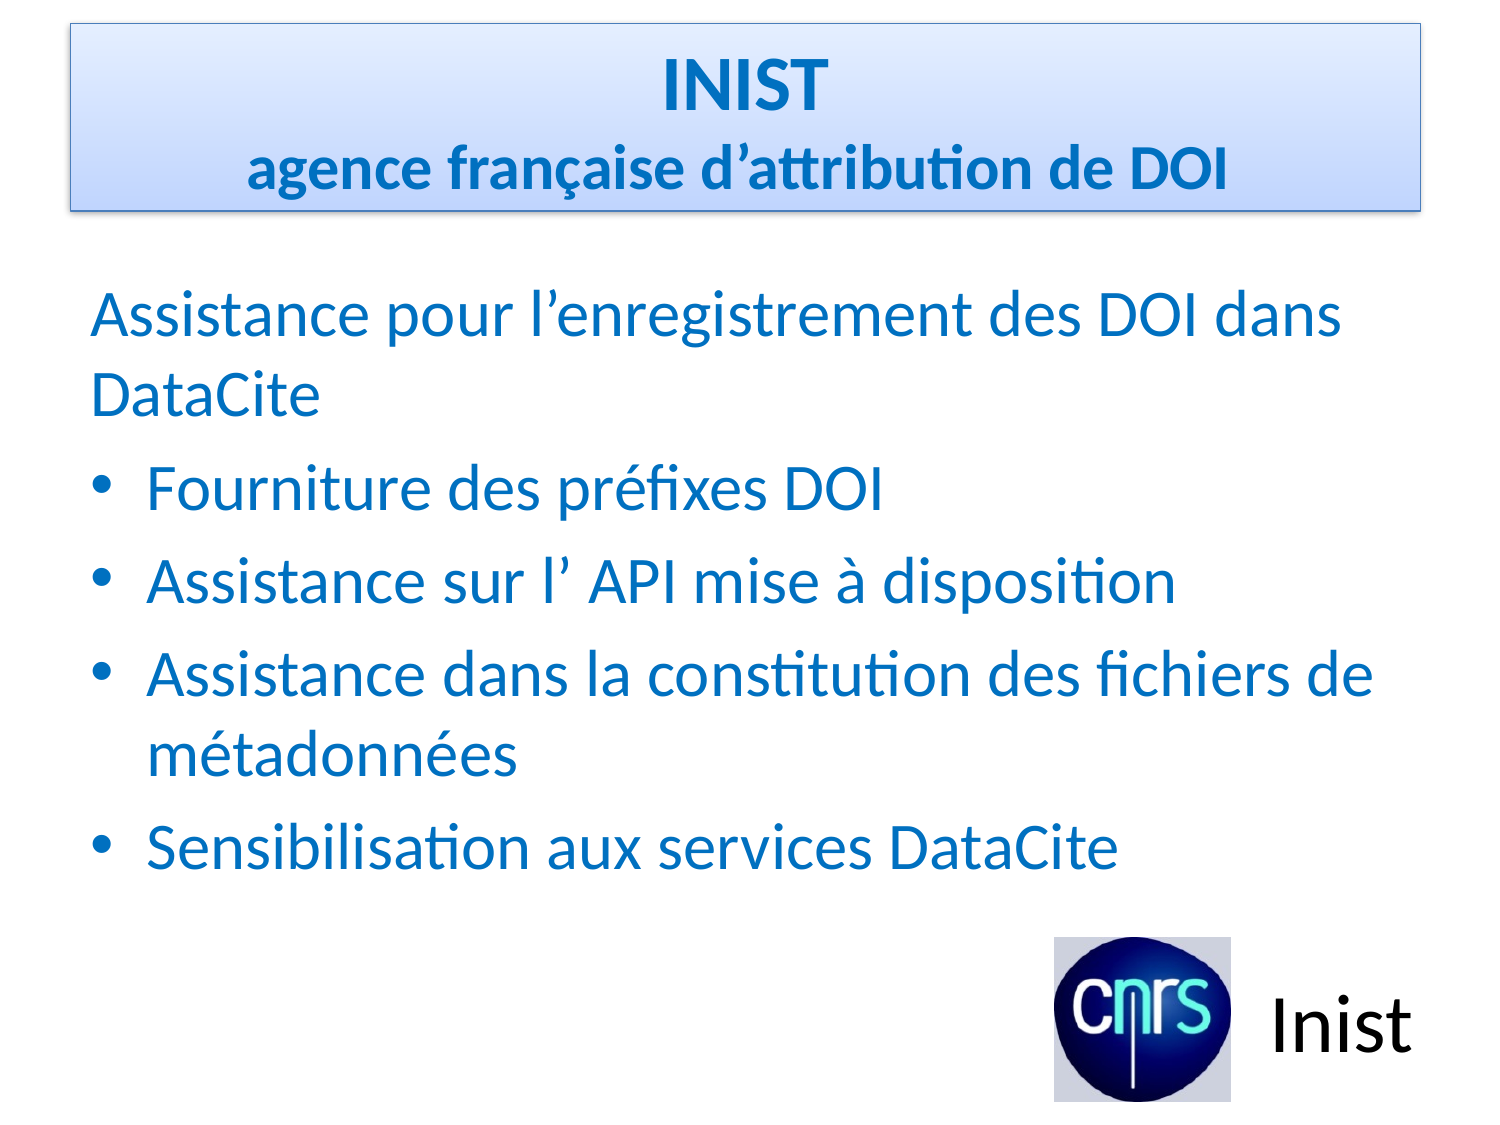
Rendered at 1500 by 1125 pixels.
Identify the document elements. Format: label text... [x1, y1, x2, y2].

text_box Inist [1228, 935, 1467, 1104]
picture [1054, 937, 1231, 1102]
list Assistance pour l’enregistrement des DOI dans DataCite Fourniture des préfixes DOI Assistance sur l’ API mise à disposition Assistance dans la constitution des fichiers de métadonnées Sensibilisation aux services DataCite [75, 262, 1425, 1005]
title INIST agence française d’attribution de DOI [70, 23, 1421, 212]
